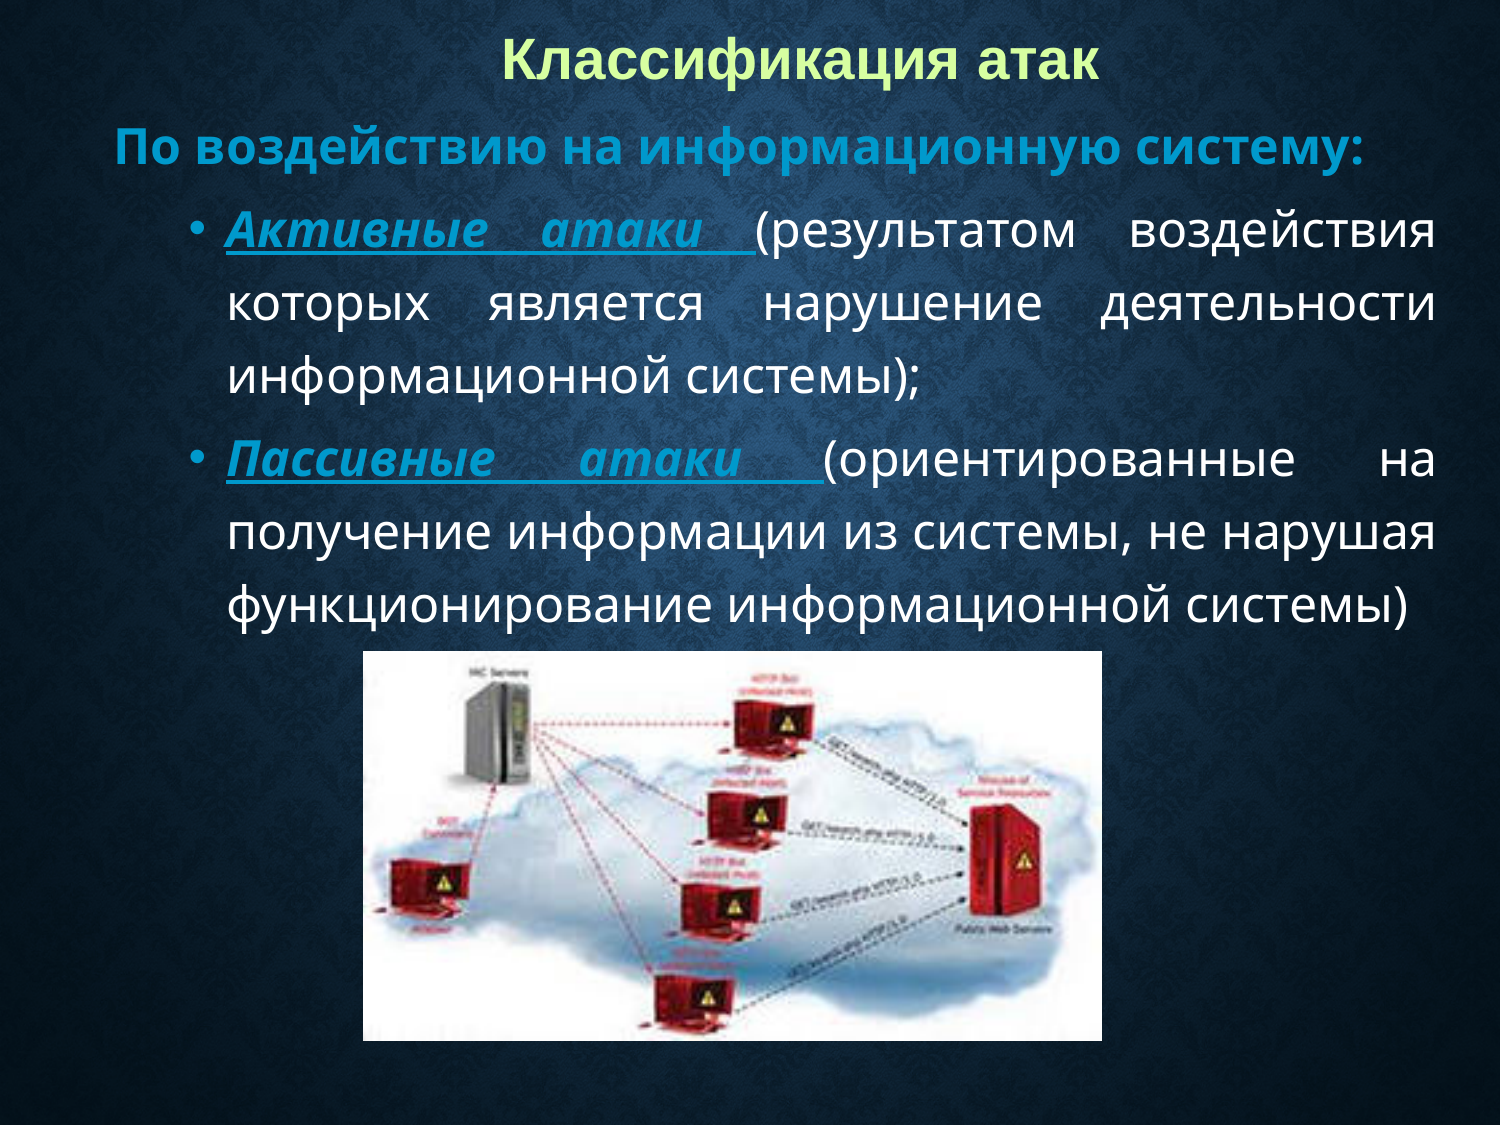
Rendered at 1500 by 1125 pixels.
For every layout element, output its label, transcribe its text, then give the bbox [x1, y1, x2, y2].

picture [362, 651, 1103, 1041]
list По воздействию на информационную систему: Активные атаки (результатом воздействия которых является нарушение деятельности информационной системы); Пассивные атаки (ориентированные на получение информации из системы, не нарушая функционирование информационной системы) [23, 93, 1454, 1062]
text_box Классификация атак [442, 13, 1159, 99]
